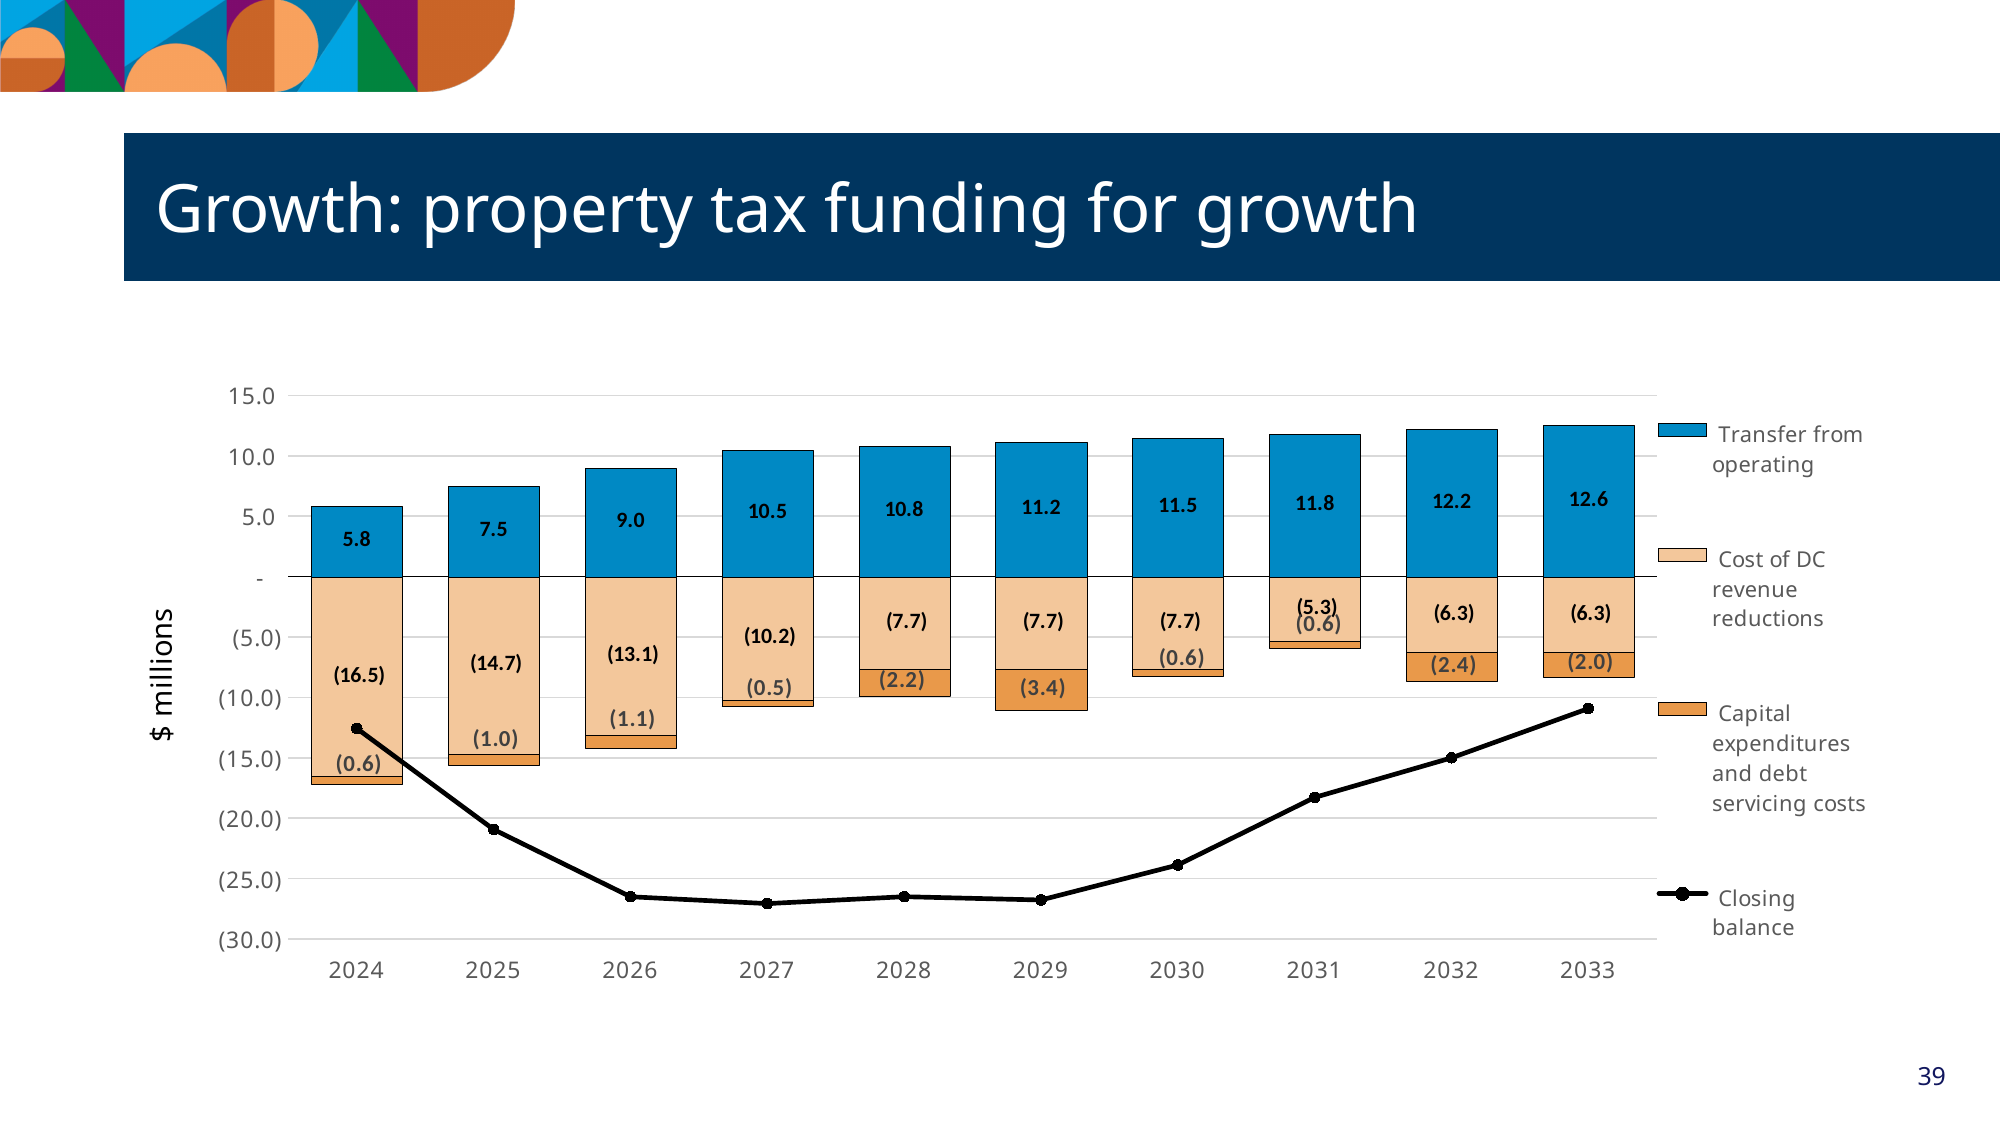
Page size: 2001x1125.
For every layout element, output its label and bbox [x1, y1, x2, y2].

picture [358, 0, 514, 92]
picture [1, 0, 318, 92]
chart [77, 318, 1882, 1010]
picture [124, 133, 2000, 281]
